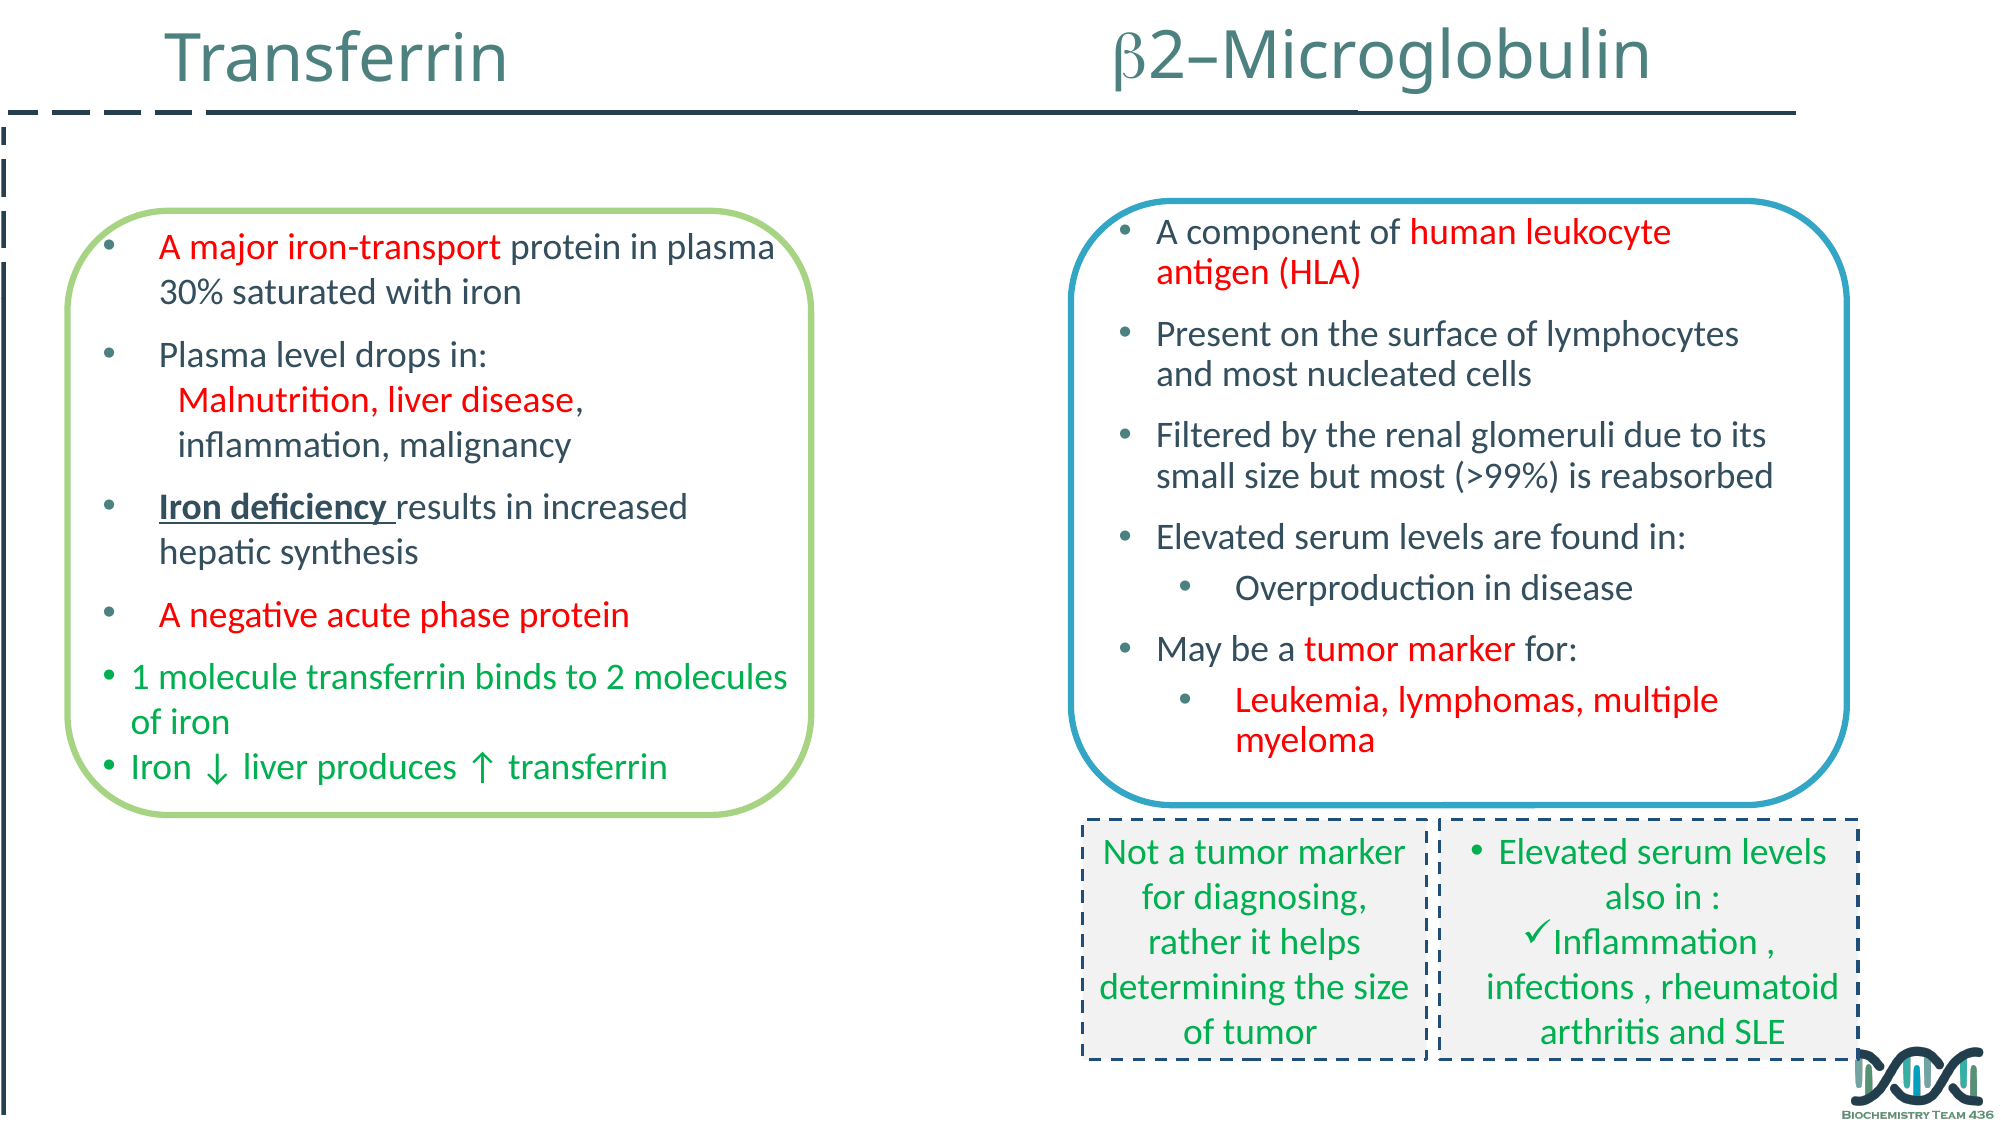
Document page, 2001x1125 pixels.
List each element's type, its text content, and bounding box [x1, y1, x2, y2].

text_box [1069, 199, 1848, 807]
text_box Not a tumor marker for diagnosing, rather it helps determining the size of tumor [1082, 819, 1427, 1060]
text_box Transferrin [149, 7, 615, 102]
text_box [66, 209, 813, 817]
text_box Elevated serum levels also in : Inflammation , infections , rheumatoid arthritis and SLE [1439, 819, 1859, 1060]
text_box 2–Microglobulin [1097, 4, 1759, 99]
text_box A major iron-transport protein in plasma 30% saturated with iron Plasma level drops in: Malnutrition, liver disease, inflammation, malignancy Iron deficiency results in increased hepatic synthesis A negative acute phase protein 1 molecule transferrin binds to 2 molecules of iron Iron ↓ liver produces ↑ transferrin [87, 757, 804, 840]
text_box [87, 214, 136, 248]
picture [1834, 1046, 2001, 1125]
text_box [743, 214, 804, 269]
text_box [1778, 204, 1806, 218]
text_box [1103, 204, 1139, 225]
